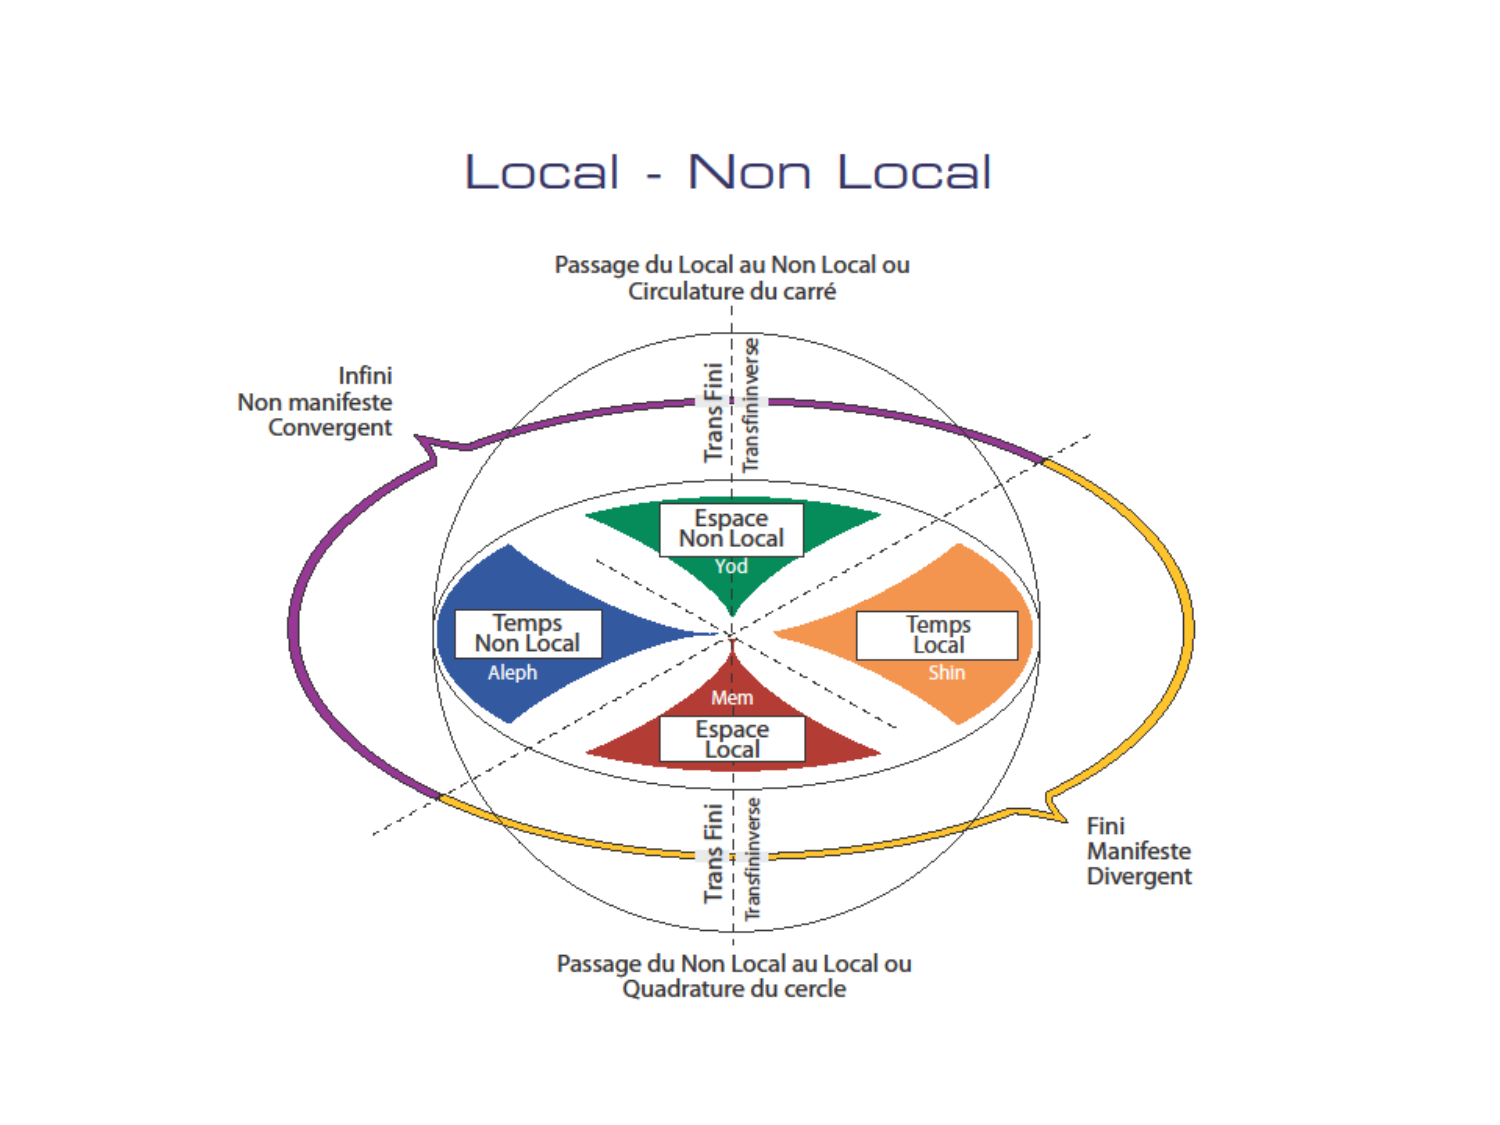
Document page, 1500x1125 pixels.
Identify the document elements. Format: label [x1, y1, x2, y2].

text_box [131, 84, 1369, 1041]
